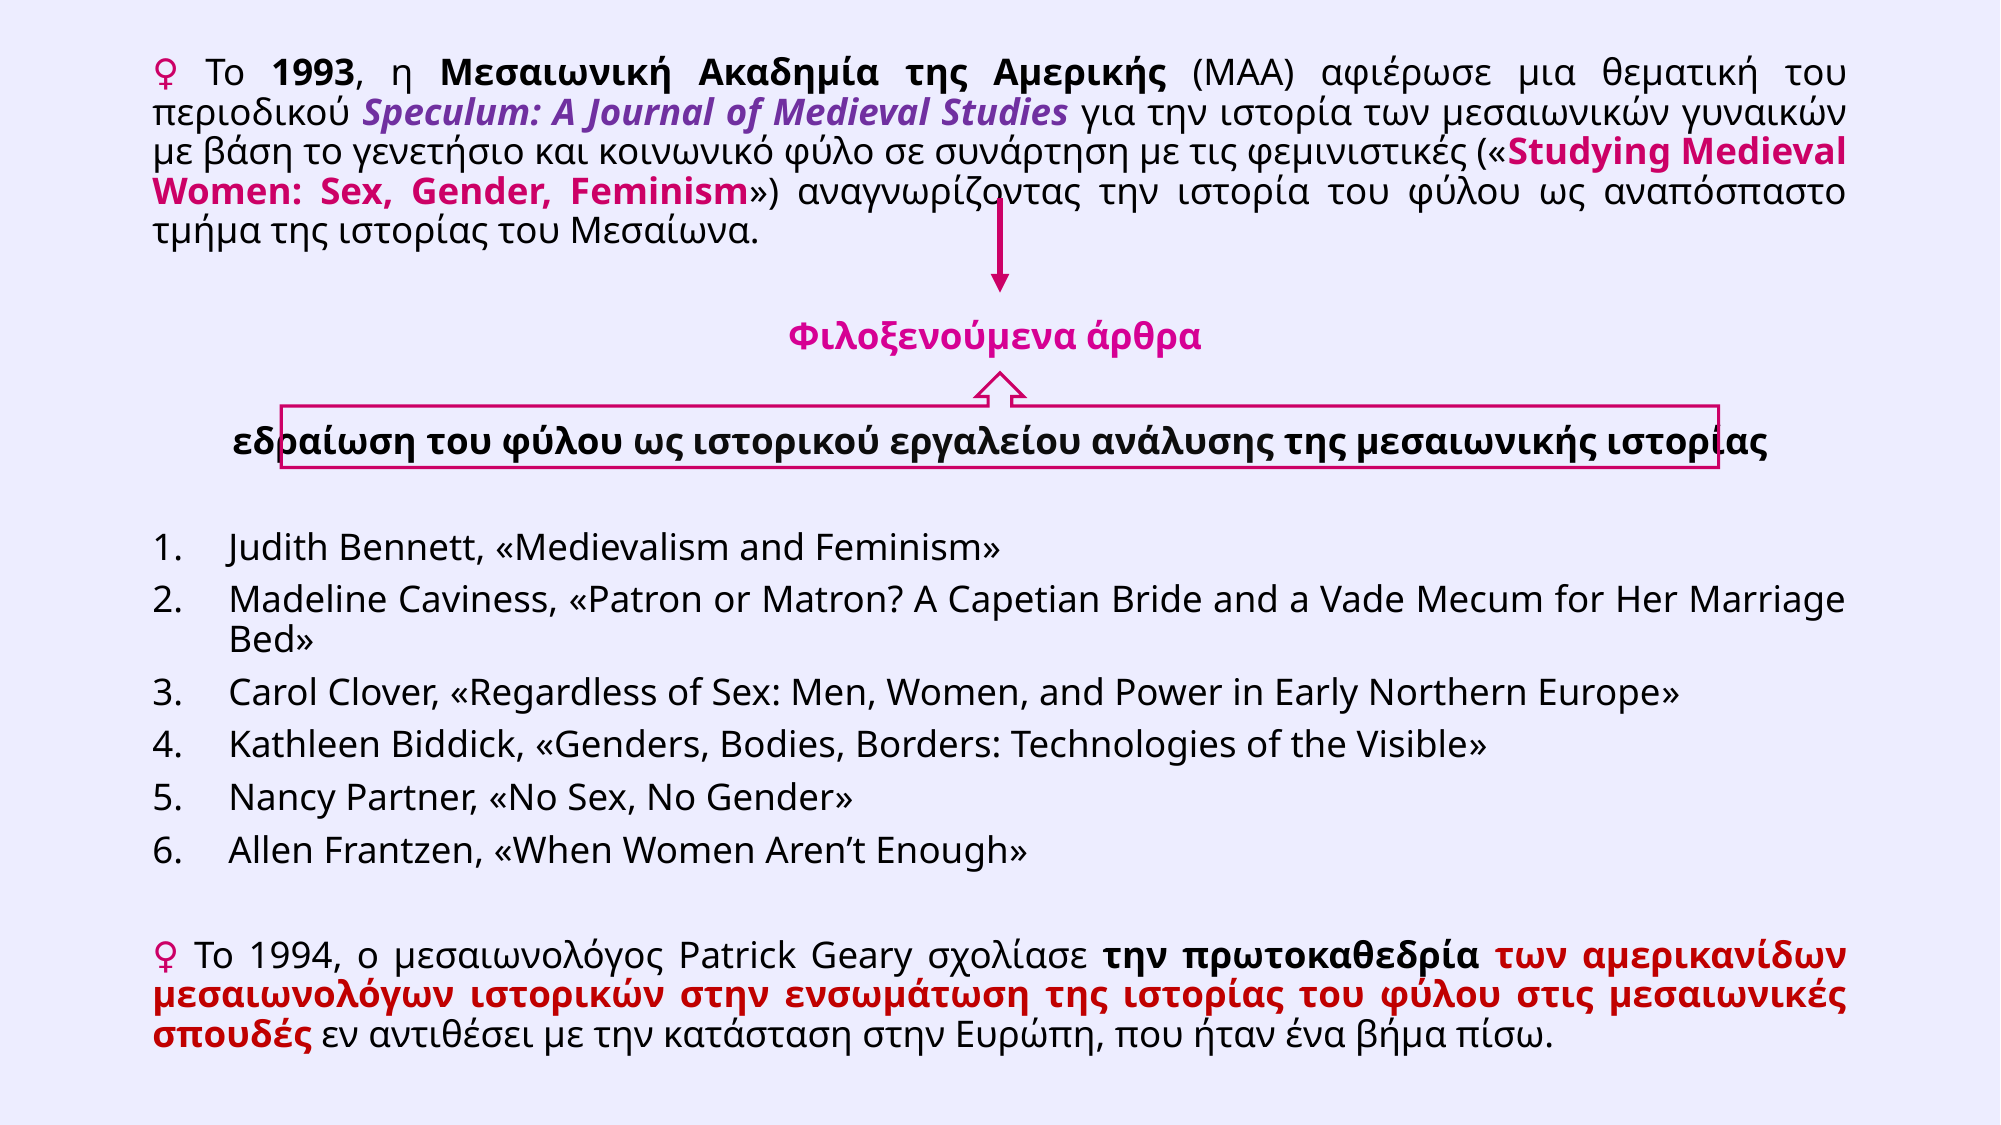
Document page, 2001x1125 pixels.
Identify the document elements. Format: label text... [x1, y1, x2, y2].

text_box [280, 371, 1720, 469]
list ♀ Το 1993, η Μεσαιωνική Ακαδημία της Αμερικής (MAA) αφιέρωσε μια θεματική του περιοδικού Speculum: A Journal of Medieval Studies για την ιστορία των μεσαιωνικών γυναικών με βάση το γενετήσιο και κοινωνικό φύλο σε συνάρτηση με τις φεμινιστικές («Studying Medieval Women: Sex, Gender, Feminism») αναγνωρίζοντας την ιστορία του φύλου ως αναπόσπαστο τμήμα της ιστορίας του Μεσαίωνα. Φιλοξενούμενα άρθρα εδραίωση του φύλου ως ιστορικού εργαλείου ανάλυσης της μεσαιωνικής ιστορίας Judith Bennett, «Medievalism and Feminism» Madeline Caviness, «Patron or Matron? A Capetian Bride and a Vade Mecum for Her Marriage Bed» Carol Clover, «Regardless of Sex: Men, Women, and Power in Early Northern Europe» Kathleen Biddick, «Genders, Bodies, Borders: Technologies of the Visible» Nancy Partner, «No Sex, No Gender» Allen Frantzen, «When Women Aren’t Enough» ♀ Το 1994, ο μεσαιωνολόγος Patrick Geary σχολίασε την πρωτοκαθεδρία των αμερικανίδων μεσαιωνολόγων ιστορικών στην ενσωμάτωση της ιστορίας του φύλου στις μεσαιωνικές σπουδές εν αντιθέσει με την κατάσταση στην Ευρώπη, που ήταν ένα βήμα πίσω. [137, 46, 1863, 1079]
